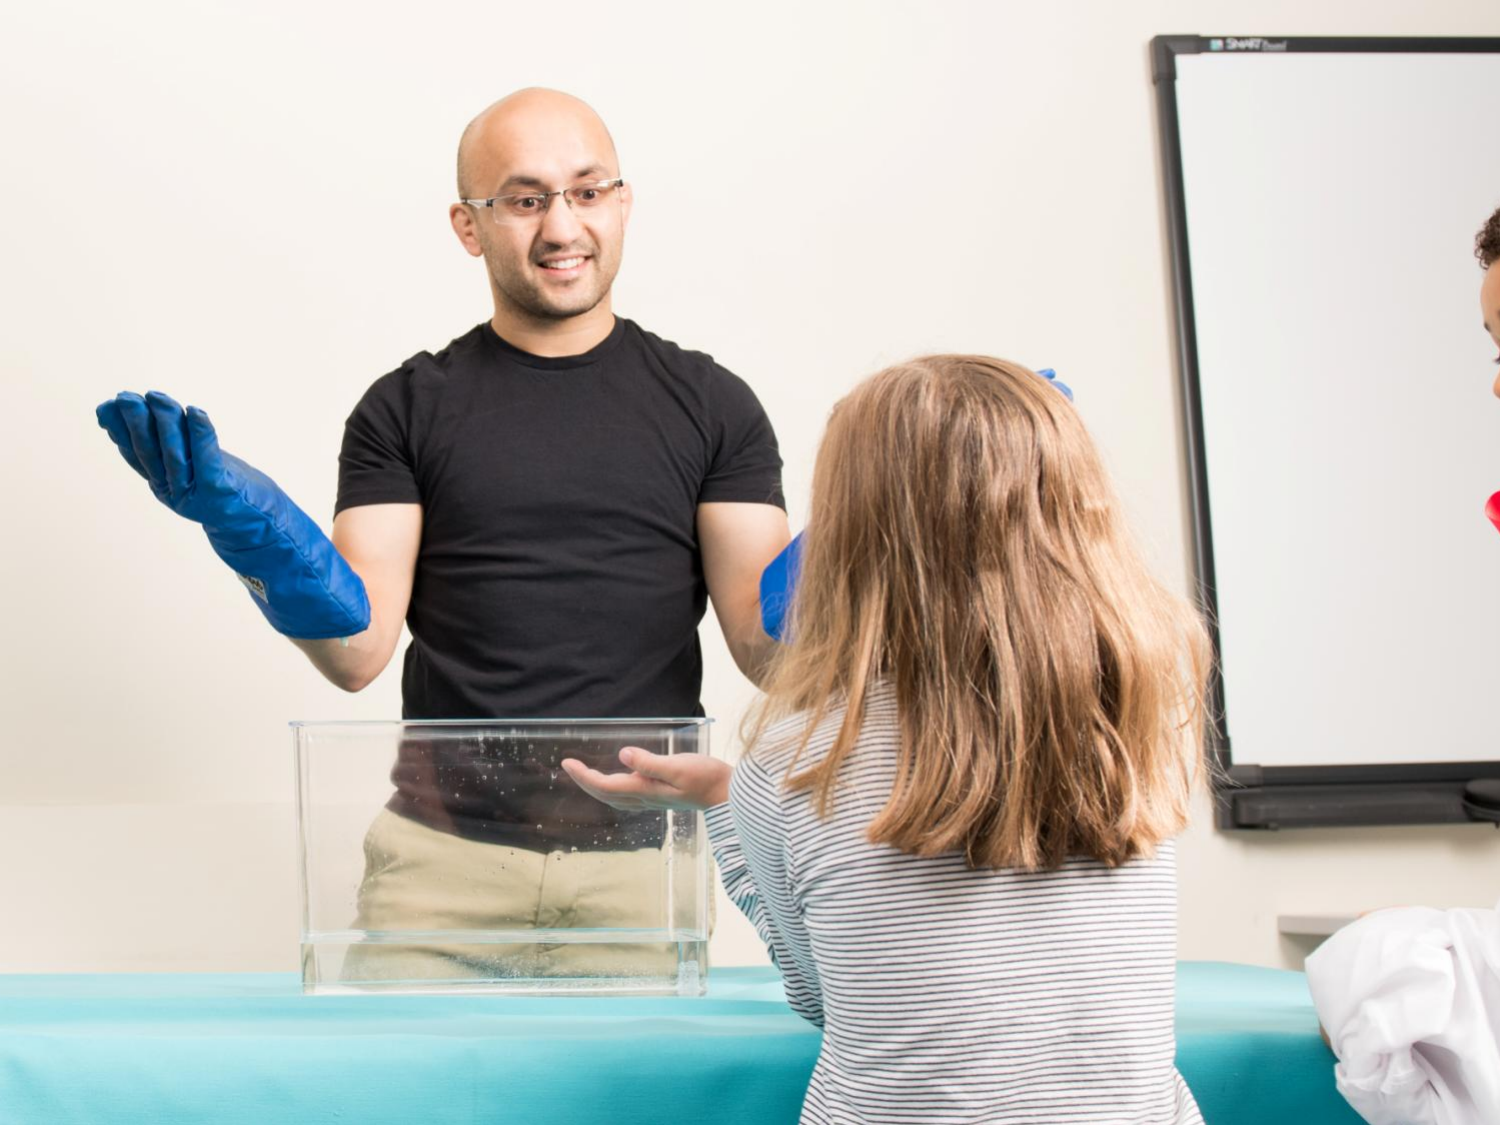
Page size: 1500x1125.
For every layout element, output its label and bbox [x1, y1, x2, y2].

list [0, 0, 1500, 1125]
